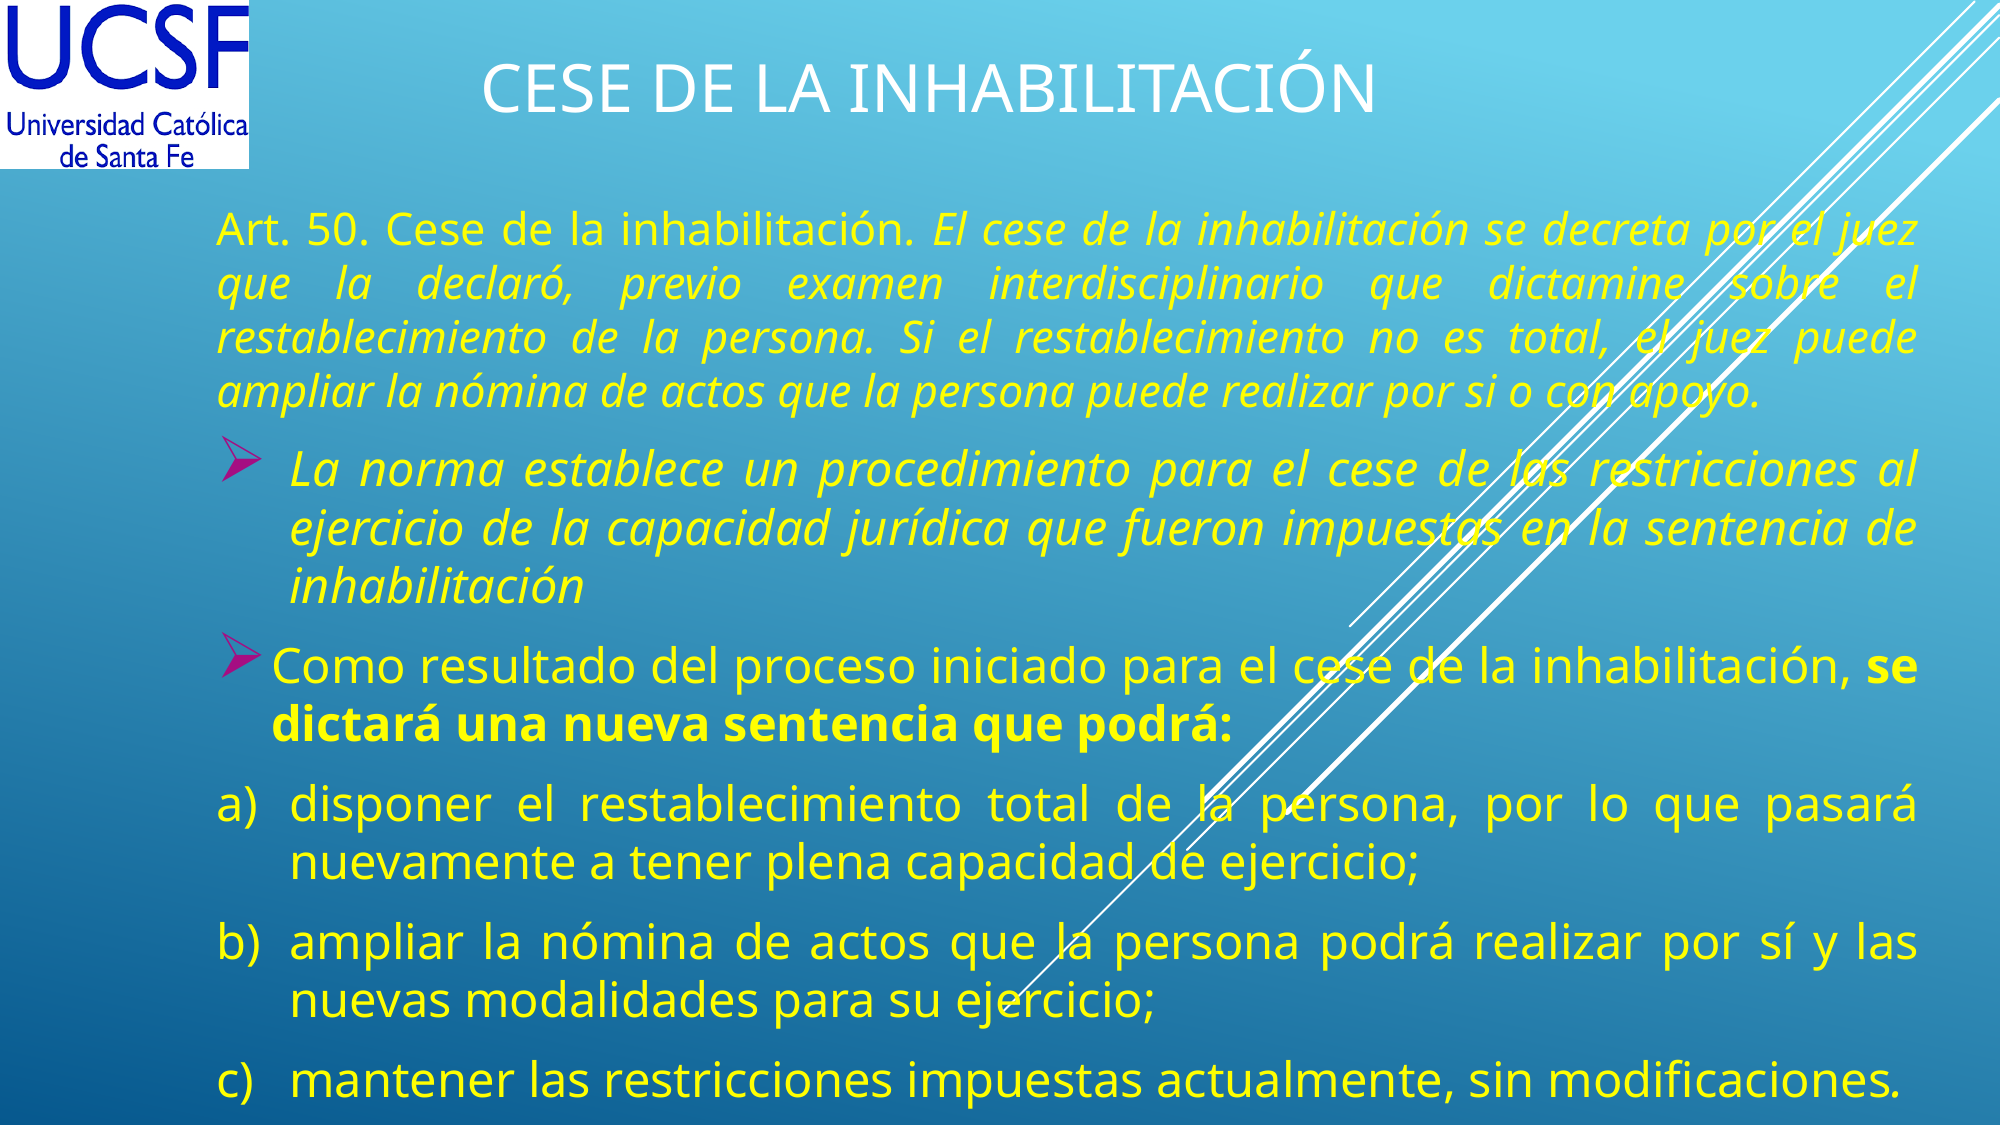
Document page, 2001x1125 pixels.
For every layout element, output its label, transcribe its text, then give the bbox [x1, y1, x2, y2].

title Cese de la inhabilitación [465, 0, 1535, 134]
subtitle Art. 50. Cese de la inhabilitación. El cese de la inhabilitación se decreta por el juez que la declaró, previo examen interdisciplinario que dictamine sobre el restablecimiento de la persona. Si el restablecimiento no es total, el juez puede ampliar la nómina de actos que la persona puede realizar por si o con apoyo. La norma establece un procedimiento para el cese de las restricciones al ejercicio de la capacidad jurídica que fueron impuestas en la sentencia de inhabilitación Como resultado del proceso iniciado para el cese de la inhabilitación, se dictará una nueva sentencia que podrá: disponer el restablecimiento total de la persona, por lo que pasará nuevamente a tener plena capacidad de ejercicio; ampliar la nómina de actos que la persona podrá realizar por sí y las nuevas modalidades para su ejercicio; mantener las restricciones impuestas actualmente, sin modificaciones. [201, 193, 1935, 1125]
picture [0, 0, 250, 169]
